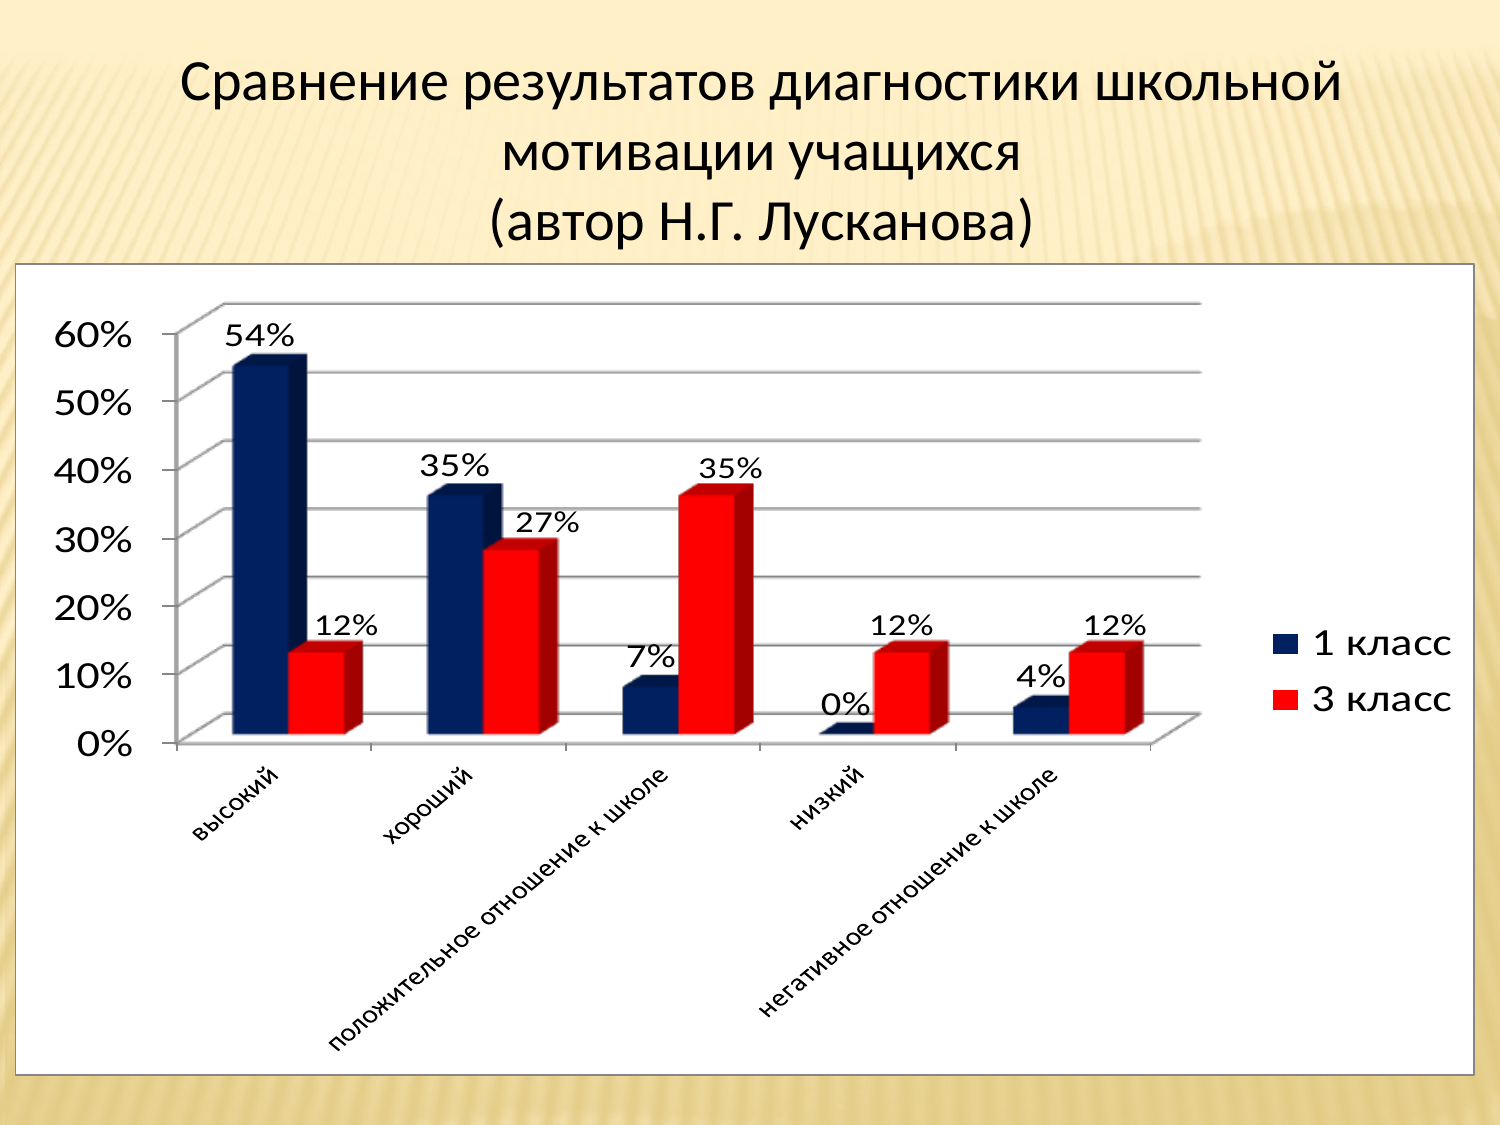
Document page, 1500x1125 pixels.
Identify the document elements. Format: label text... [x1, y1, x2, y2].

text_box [4, 254, 1483, 1083]
text_box Сравнение результатов диагностики школьной мотивации учащихся (автор Н.Г. Лусканова) [64, 35, 1459, 254]
